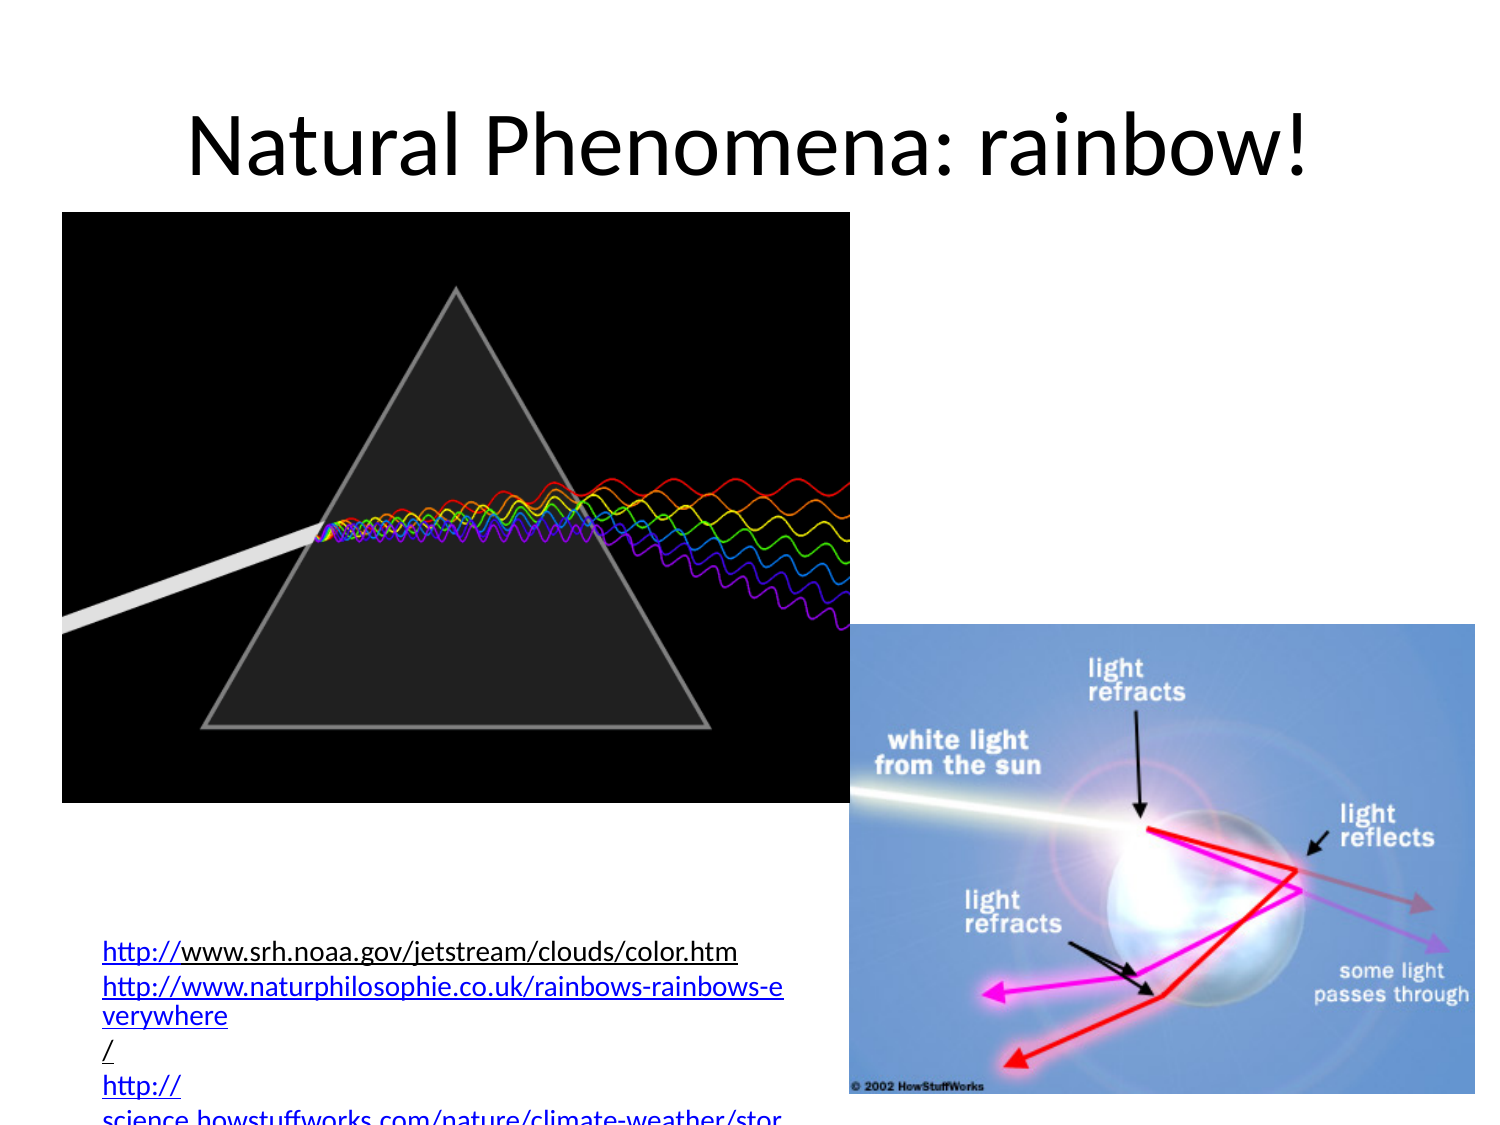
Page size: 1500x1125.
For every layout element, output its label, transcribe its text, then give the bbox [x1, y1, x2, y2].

picture [62, 212, 1476, 1094]
title Natural Phenomena: rainbow! [75, 45, 1425, 233]
text_box http://www.srh.noaa.gov/jetstream/clouds/color.htm http://www.naturphilosophie.co.uk/rainbows-rainbows-everywhere/ http://science.howstuffworks.com/nature/climate-weather/storms/rainbow2.htm [87, 924, 800, 1125]
